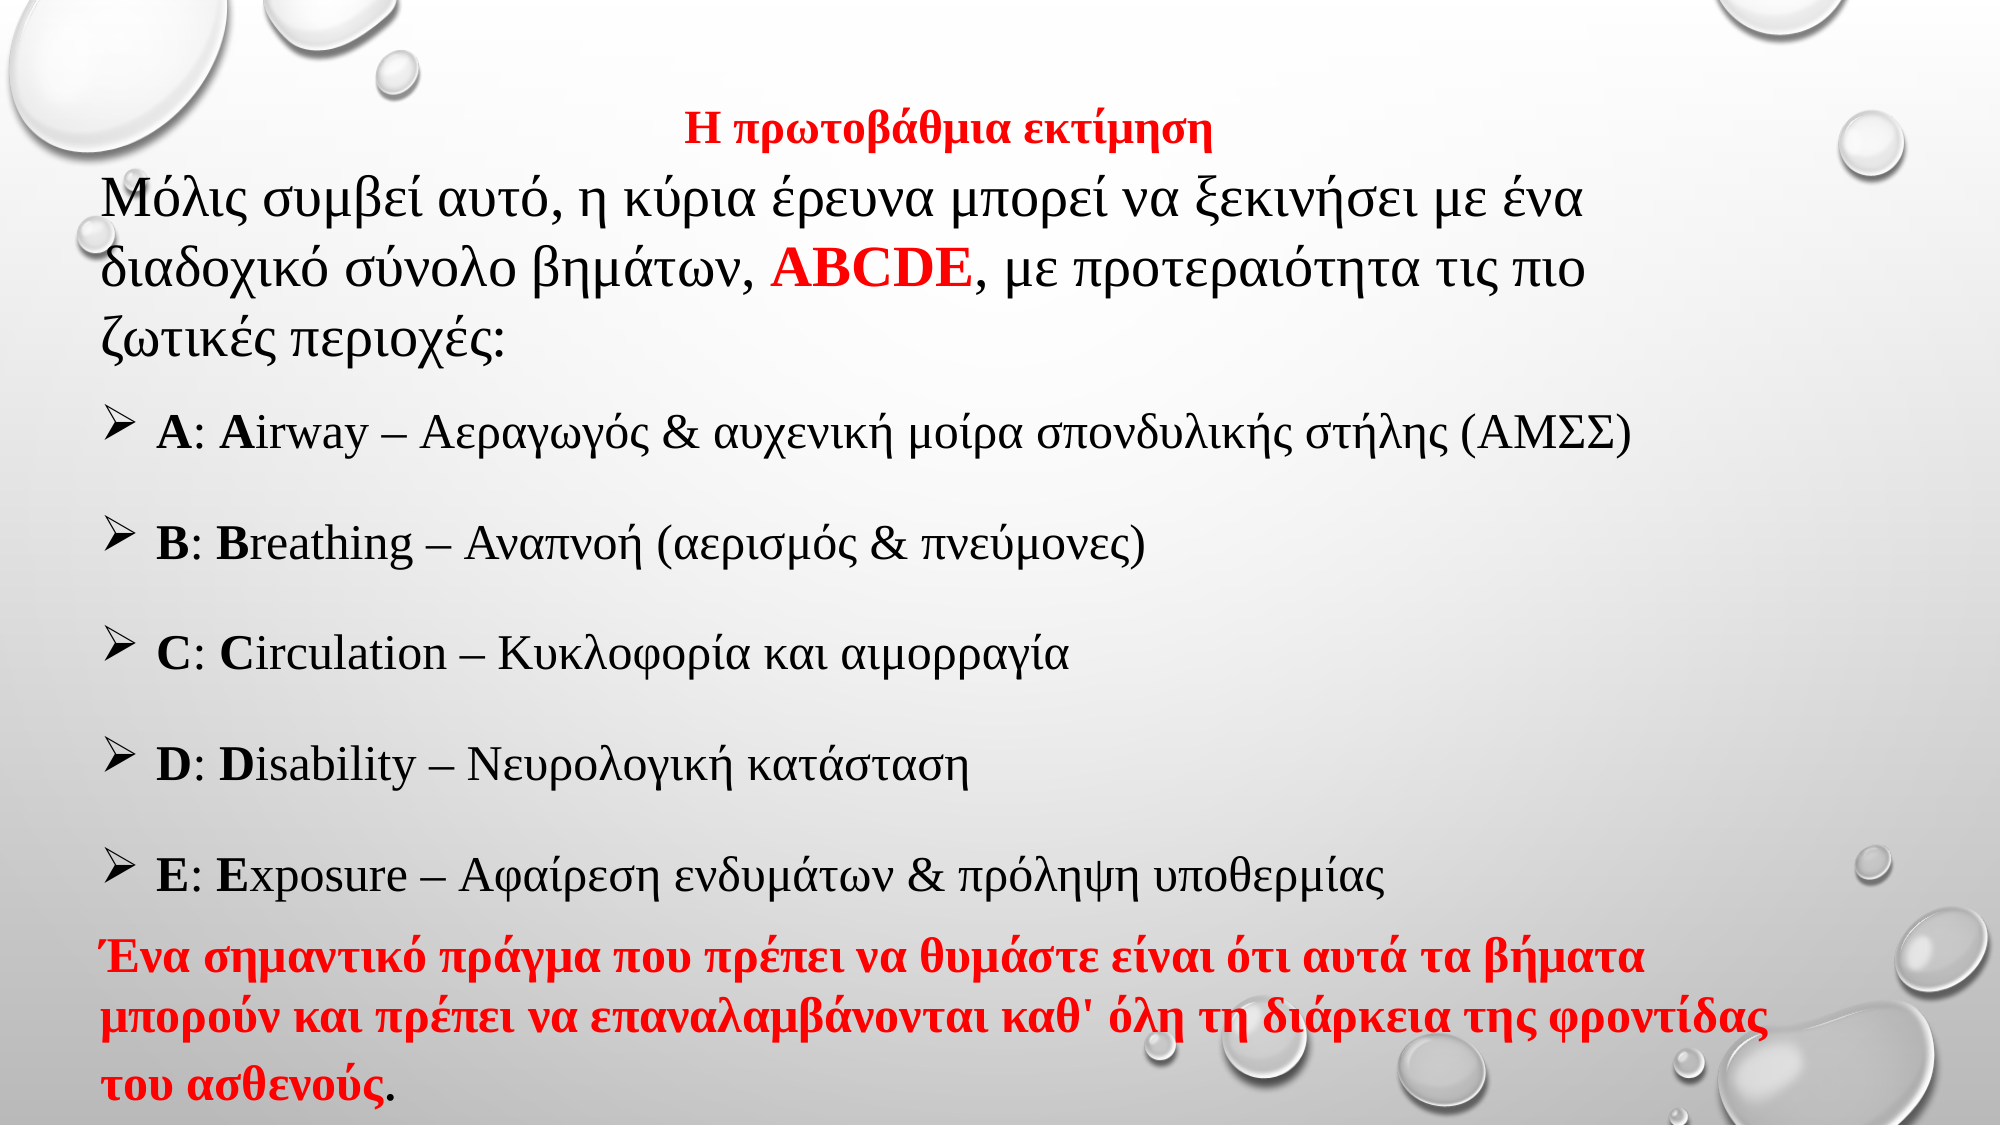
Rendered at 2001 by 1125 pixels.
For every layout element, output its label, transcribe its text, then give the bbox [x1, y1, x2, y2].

picture [0, 0, 2000, 1125]
title Η πρωτοβάθμια εκτίμηση [99, 93, 1800, 251]
text_box Μόλις συμβεί αυτό, η κύρια έρευνα μπορεί να ξεκινήσει με ένα διαδοχικό σύνολο βημάτων, ABCDE, με προτεραιότητα τις πιο ζωτικές περιοχές: Α: Airway – Αεραγωγός & αυχενική μοίρα σπονδυλικής στήλης (ΑΜΣΣ) Β: Breathing – Αναπνοή (αερισμός & πνεύμονες) C: Circulation – Κυκλοφορία και αιμορραγία D: Disability – Νευρολογική κατάσταση E: Exposure – Αφαίρεση ενδυμάτων & πρόληψη υποθερμίας Ένα σημαντικό πράγμα που πρέπει να θυμάστε είναι ότι αυτά τα βήματα μπορούν και πρέπει να επαναλαμβάνονται καθ' όλη τη διάρκεια της φροντίδας του ασθενούς. [85, 151, 1786, 1120]
